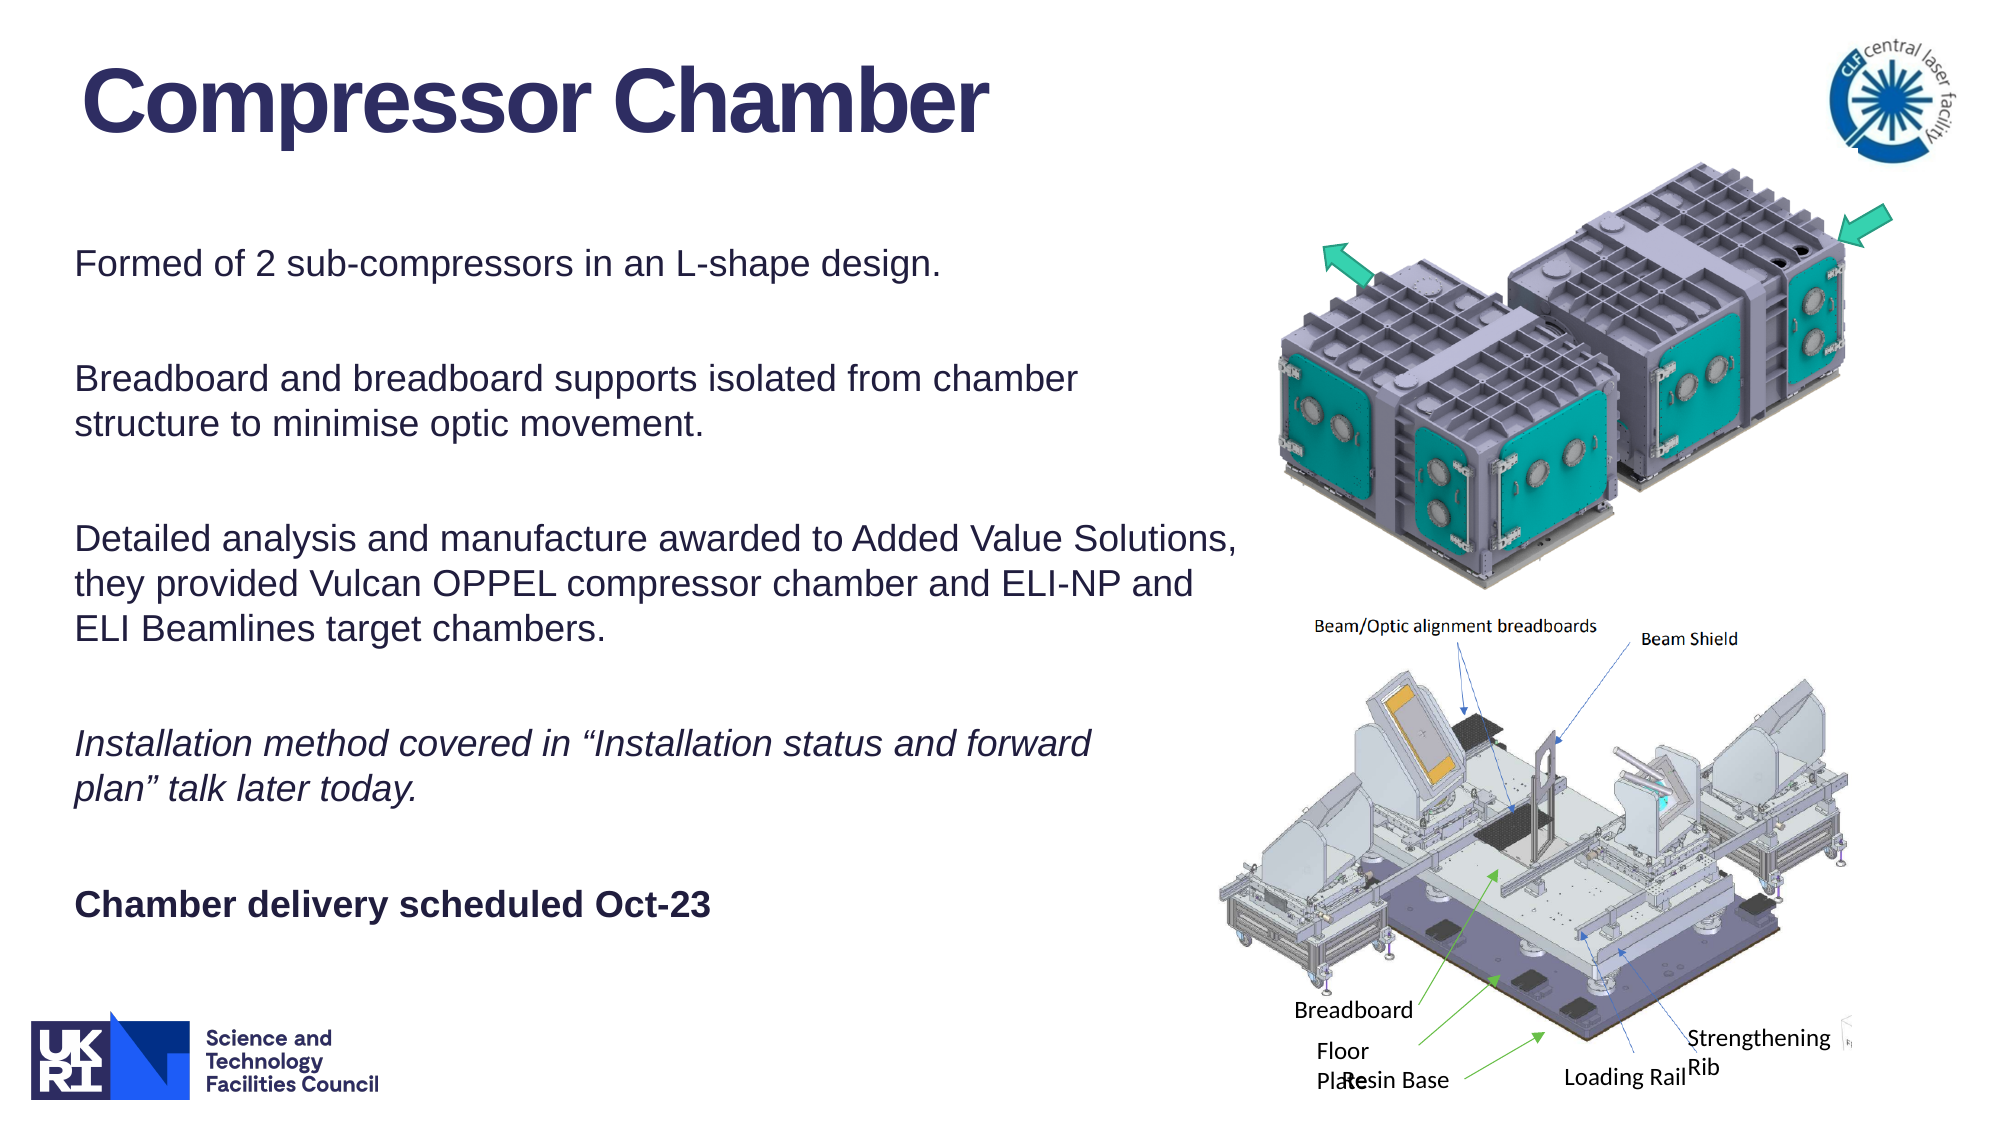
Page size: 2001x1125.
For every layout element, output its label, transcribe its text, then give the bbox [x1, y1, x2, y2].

text_box Formed of 2 sub-compressors in an L-shape design. [59, 231, 1060, 292]
text_box Breadboard and breadboard supports isolated from chamber structure to minimise optic movement. [59, 346, 1222, 452]
title Compressor Chamber [66, 45, 1934, 161]
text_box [1198, 594, 1876, 1093]
picture [31, 1011, 378, 1100]
text_box Chamber delivery scheduled Oct-23 [59, 872, 1060, 932]
text_box Detailed analysis and manufacture awarded to Added Value Solutions, they provided Vulcan OPPEL compressor chamber and ELI-NP and ELI Beamlines target chambers. [59, 506, 1260, 657]
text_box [1266, 148, 1892, 596]
picture [1815, 30, 1975, 172]
text_box Installation method covered in “Installation status and forward plan” talk later today. [59, 712, 1150, 817]
